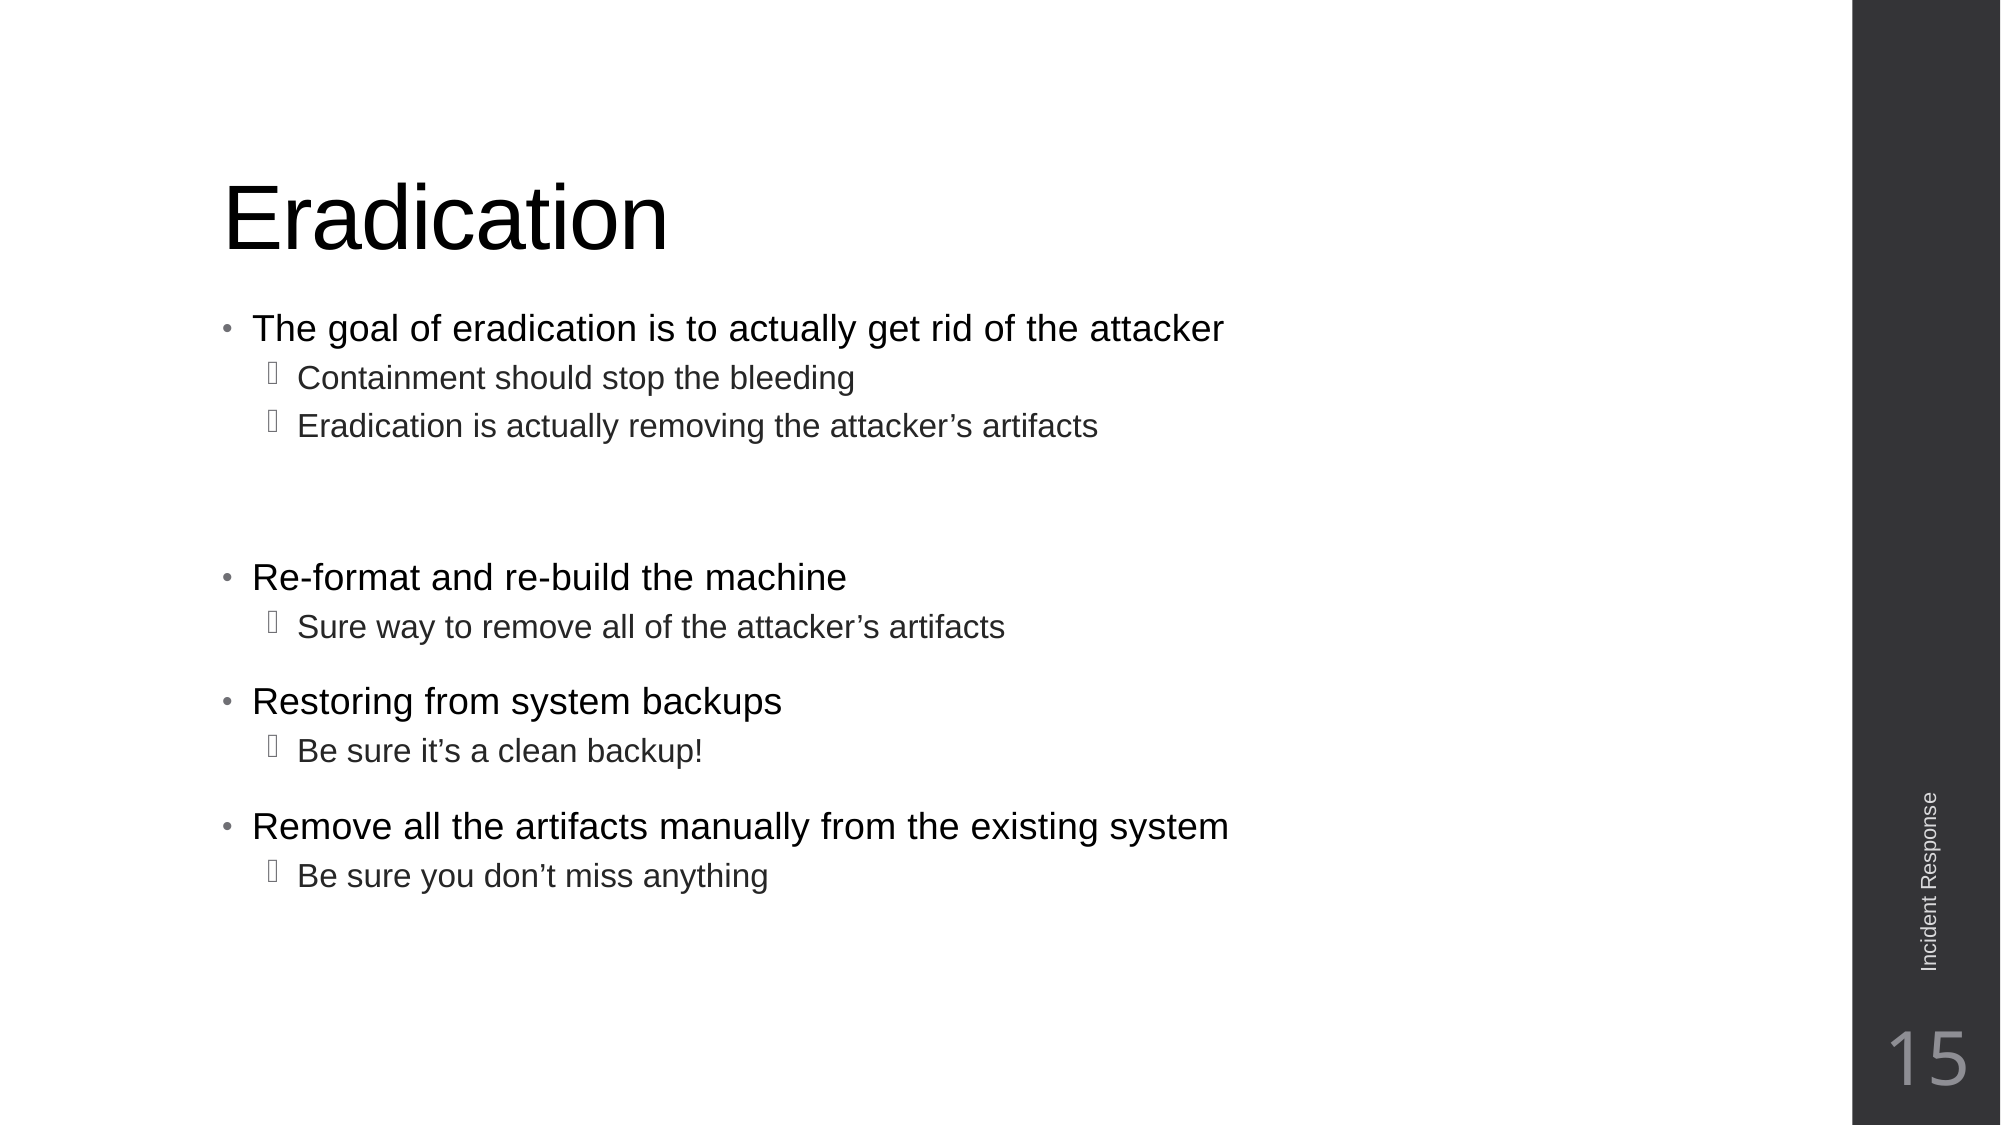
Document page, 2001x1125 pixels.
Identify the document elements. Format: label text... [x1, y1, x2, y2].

slide_number 15 [1852, 1012, 2000, 1110]
list The goal of eradication is to actually get rid of the attacker Containment should stop the bleeding Eradication is actually removing the attacker’s artifacts Re-format and re-build the machine Sure way to remove all of the attacker’s artifacts Restoring from system backups Be sure it’s a clean backup! Remove all the artifacts manually from the existing system Be sure you don’t miss anything [206, 299, 1617, 1014]
title Eradication [206, 60, 1797, 278]
footer Incident Response [1897, 400, 1958, 988]
